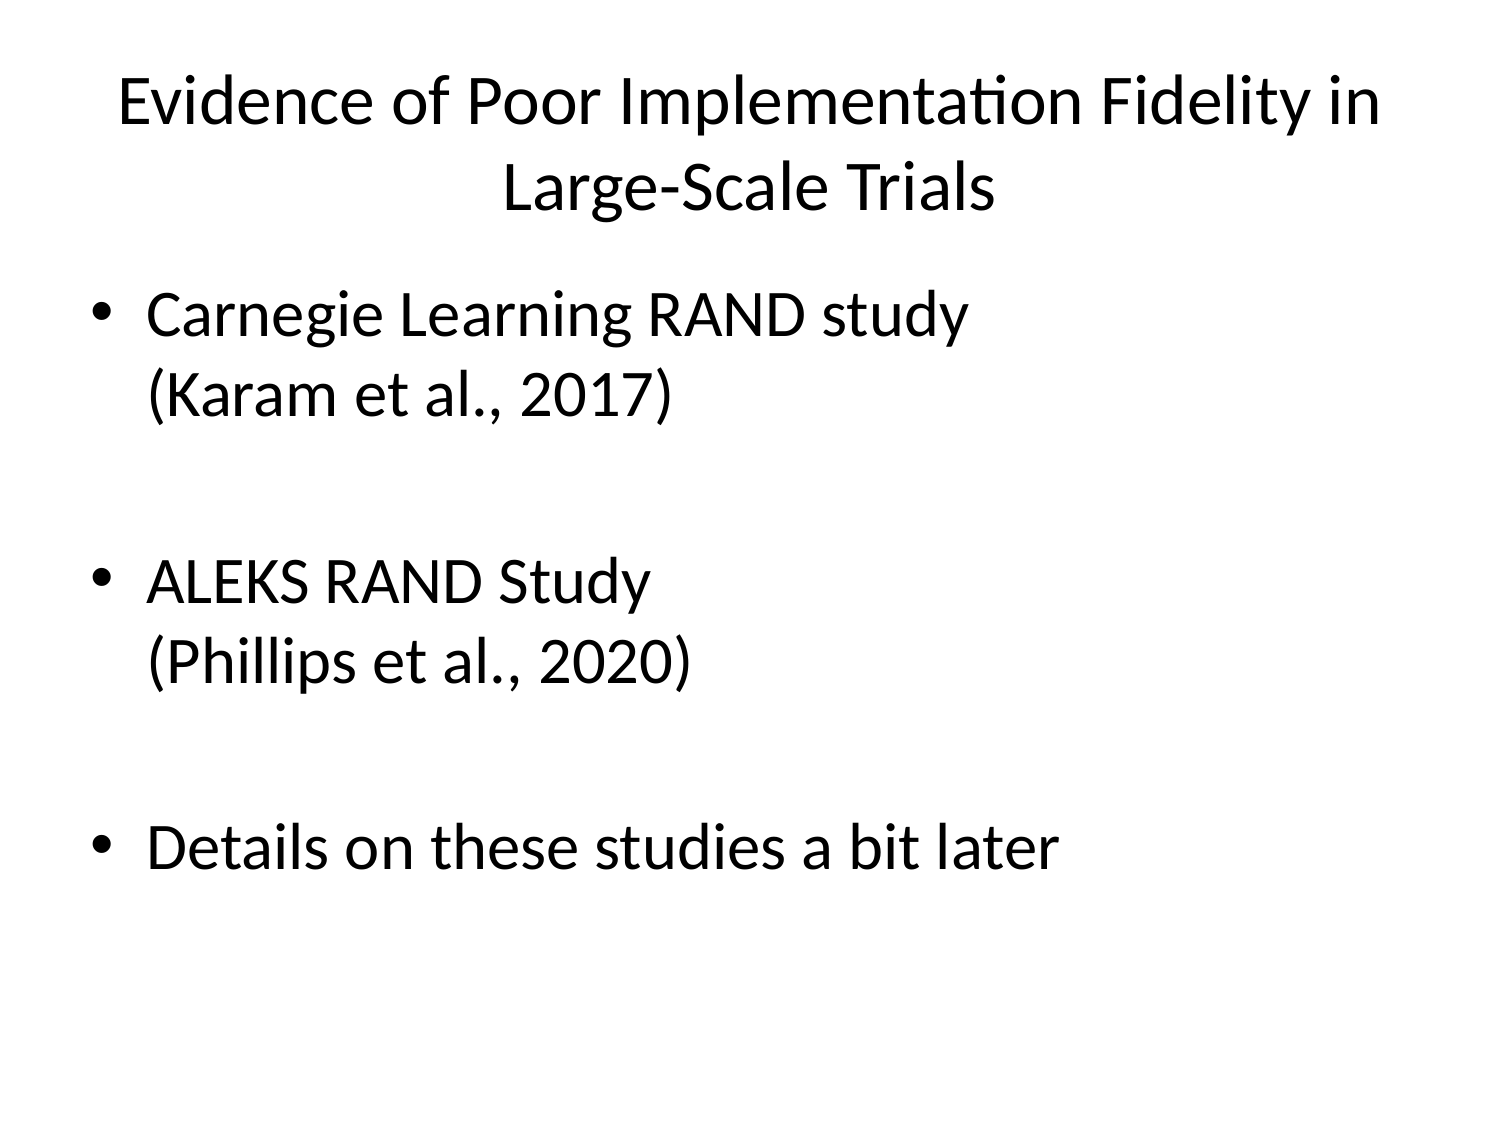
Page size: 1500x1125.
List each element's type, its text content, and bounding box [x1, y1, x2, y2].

list Carnegie Learning RAND study (Karam et al., 2017) ALEKS RAND Study (Phillips et al., 2020) Details on these studies a bit later [75, 262, 1425, 1005]
title Evidence of Poor Implementation Fidelity in Large-Scale Trials [75, 45, 1425, 233]
